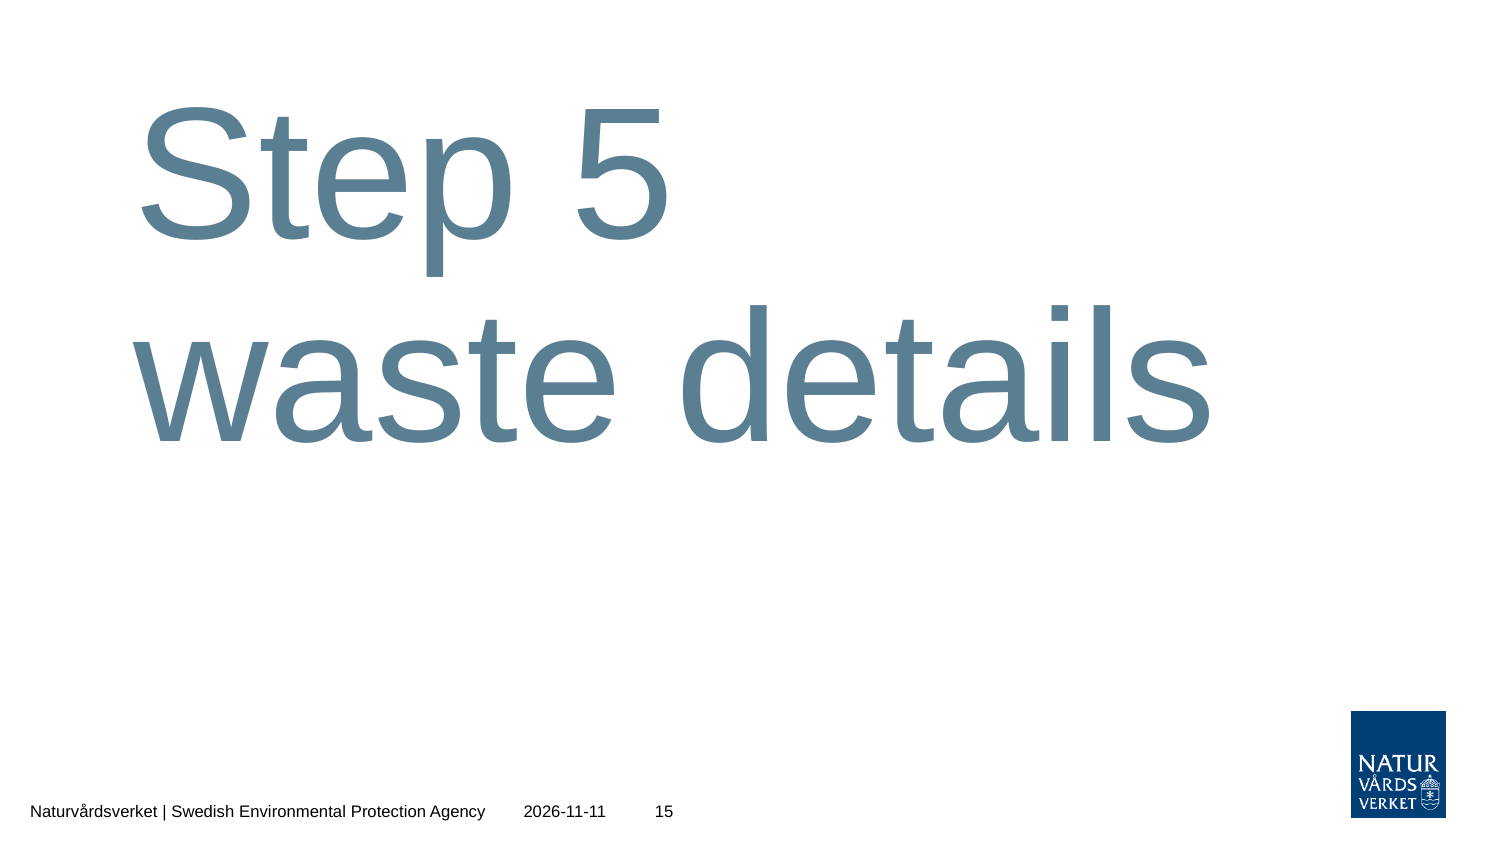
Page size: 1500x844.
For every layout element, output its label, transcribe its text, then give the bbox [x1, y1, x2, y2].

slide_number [514, 795, 629, 827]
footer Naturvårdsverket | Swedish Environmental Protection Agency [15, 795, 514, 827]
picture [1351, 711, 1446, 818]
title Step 5 waste details [118, 69, 1400, 690]
slide_number 15 [629, 795, 689, 827]
